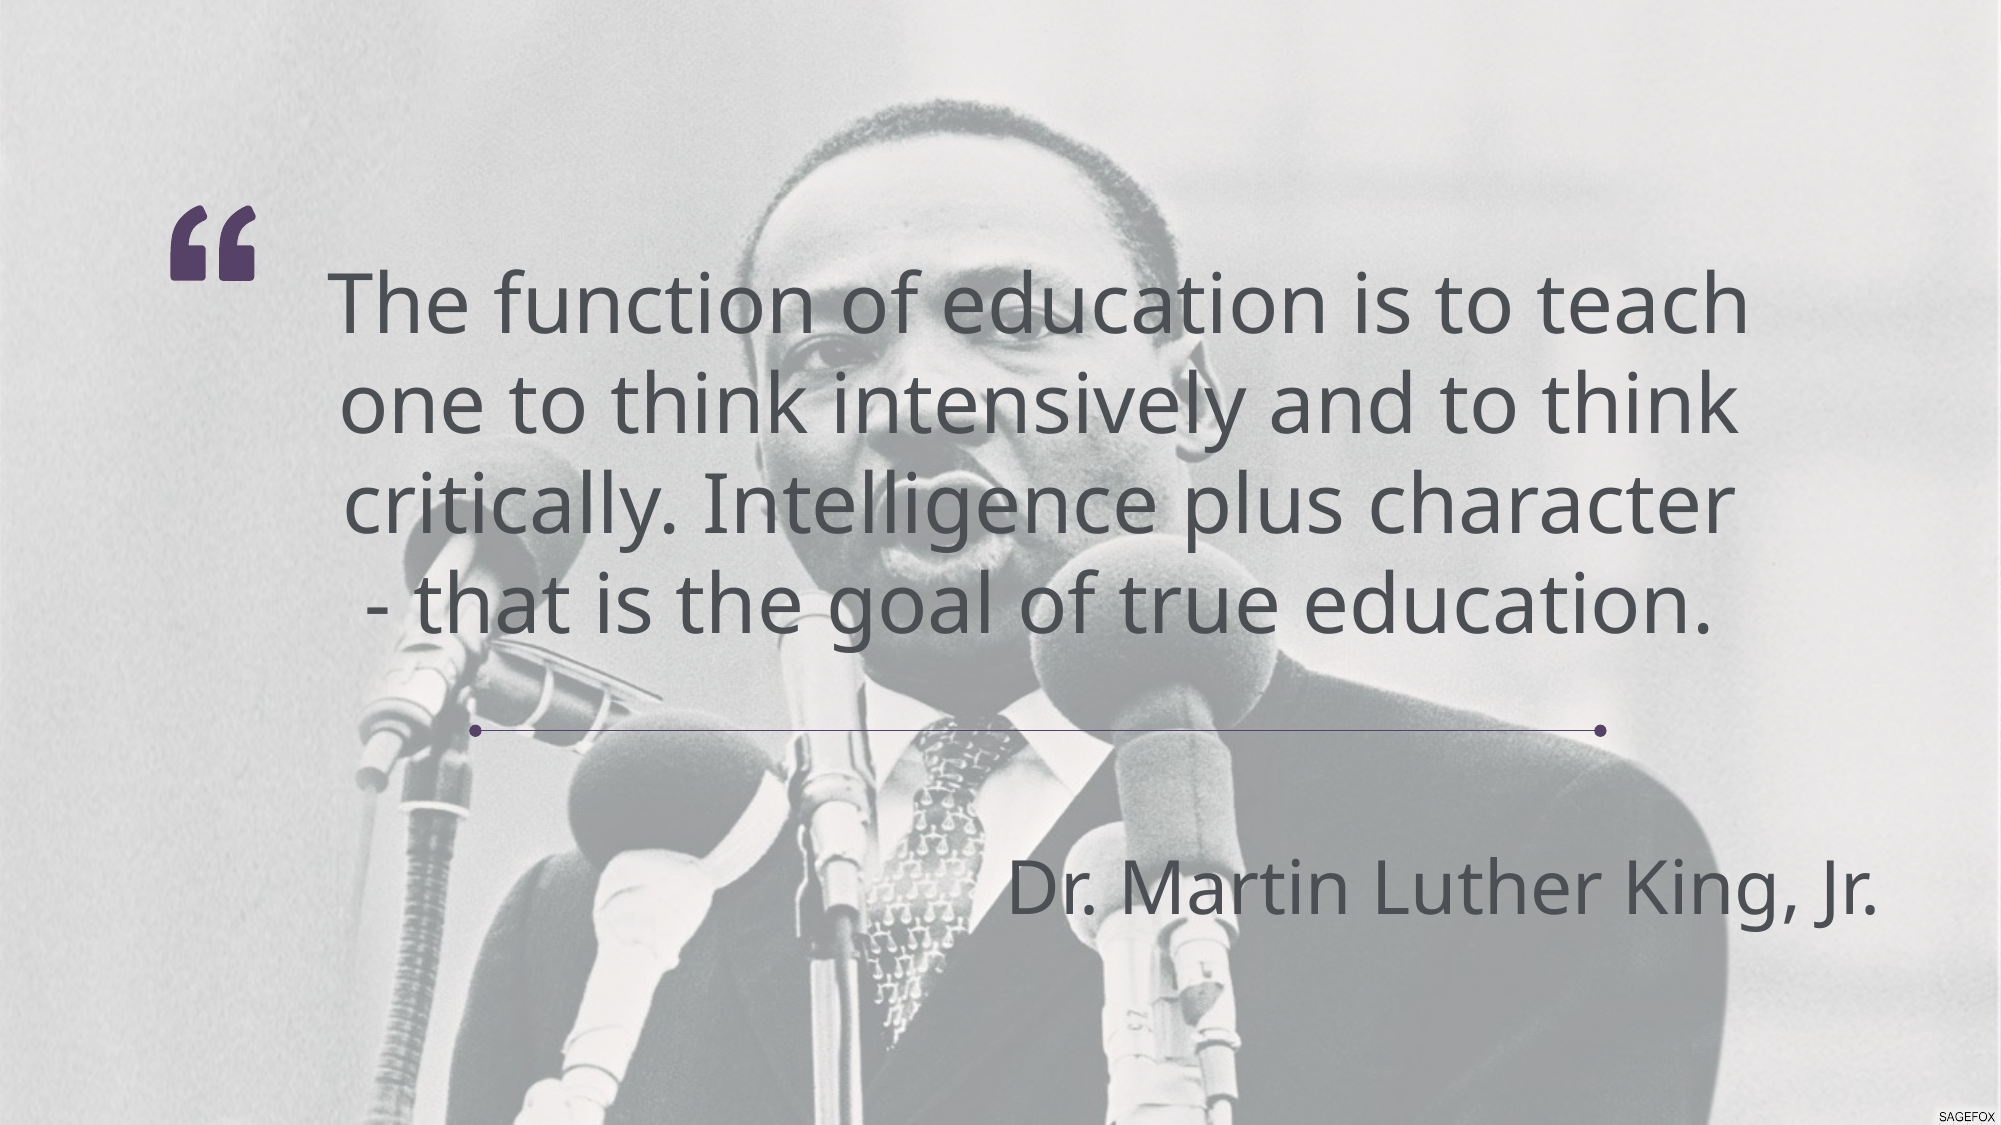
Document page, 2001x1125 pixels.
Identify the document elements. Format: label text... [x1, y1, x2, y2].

text_box [0, 0, 2000, 1125]
text_box Dr. Martin Luther King, Jr. [989, 831, 1897, 937]
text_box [170, 205, 256, 281]
text_box The function of education is to teach one to think intensively and to think critically. Intelligence plus character - that is the goal of true education. [303, 243, 1777, 658]
picture [1936, 1111, 1997, 1125]
